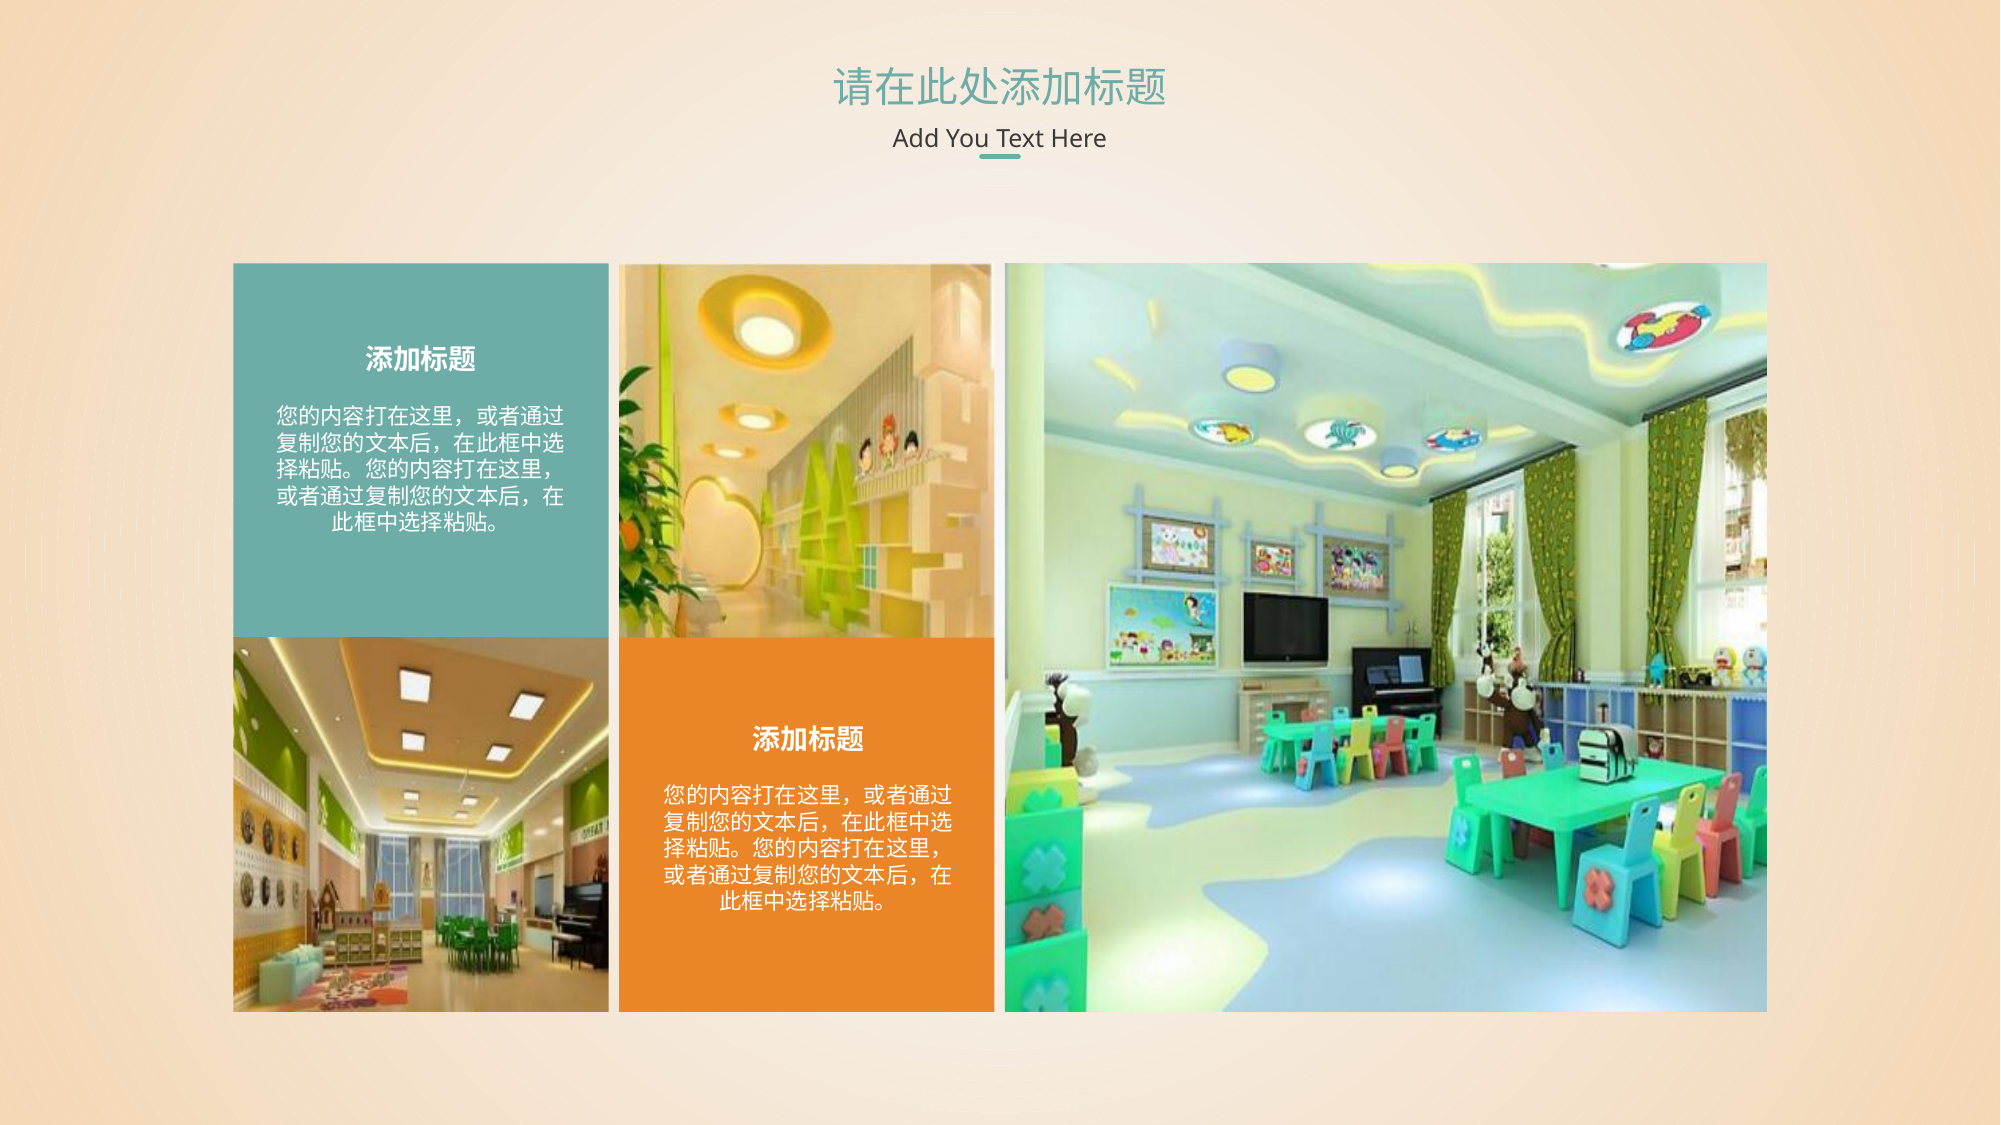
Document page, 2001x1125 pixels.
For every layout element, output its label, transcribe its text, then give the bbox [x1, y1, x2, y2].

text_box [619, 637, 995, 1012]
text_box [1004, 263, 1767, 1012]
text_box 添加标题 您的内容打在这里，或者通过复制您的文本后，在此框中选择粘贴。您的内容打在这里，或者通过复制您的文本后，在此框中选择粘贴。 [271, 342, 571, 536]
text_box 添加标题 您的内容打在这里，或者通过复制您的文本后，在此框中选择粘贴。您的内容打在这里，或者通过复制您的文本后，在此框中选择粘贴。 [658, 721, 959, 915]
text_box 请在此处添加标题 [818, 53, 1182, 118]
text_box [619, 263, 995, 637]
text_box [233, 637, 609, 1012]
text_box Add You Text Here [847, 105, 1153, 160]
text_box [232, 262, 610, 639]
